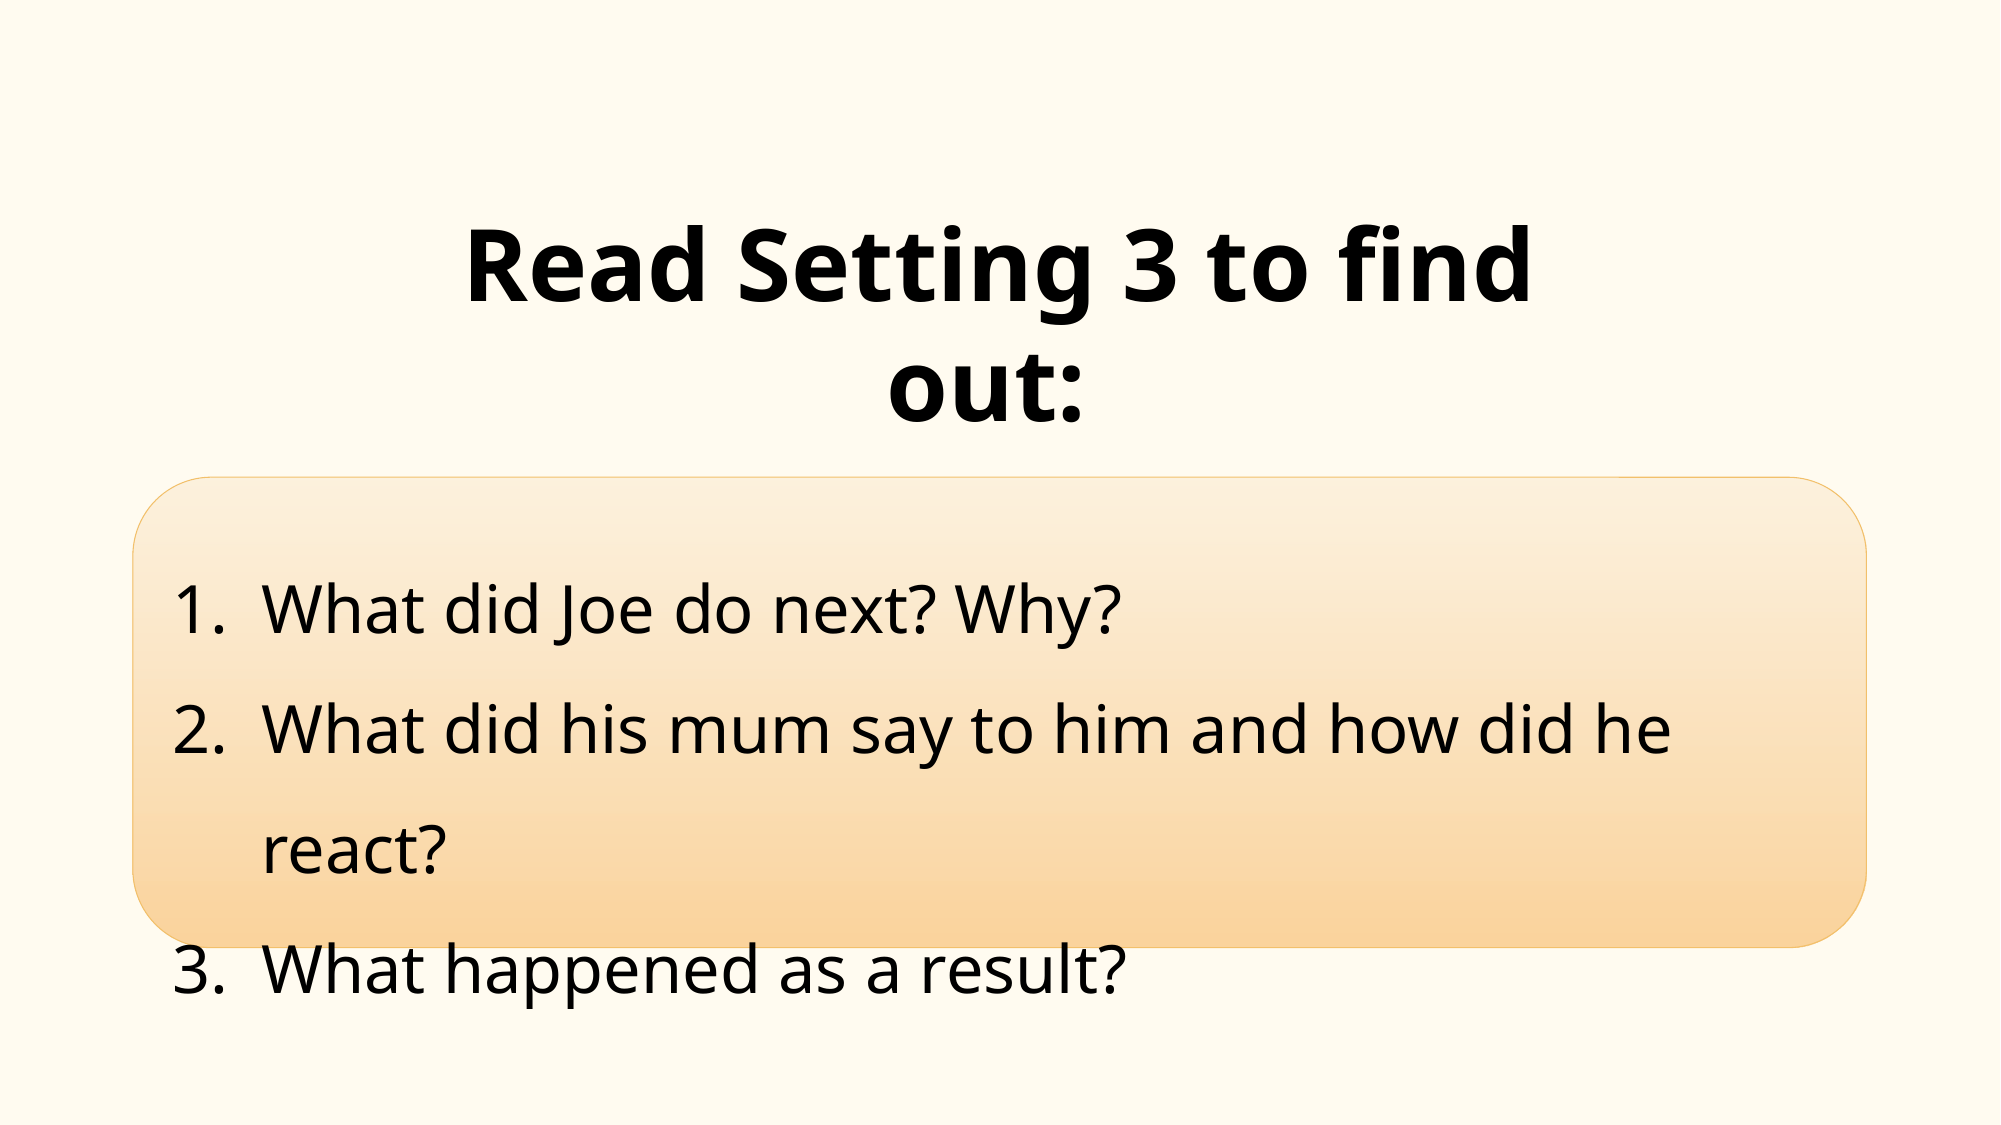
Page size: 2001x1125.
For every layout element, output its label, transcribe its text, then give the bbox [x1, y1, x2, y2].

text_box What did Joe do next? Why? What did his mum say to him and how did he react? What happened as a result? [157, 519, 1841, 1015]
text_box Read Setting 3 to find out: [385, 194, 1614, 449]
text_box [132, 476, 1867, 928]
